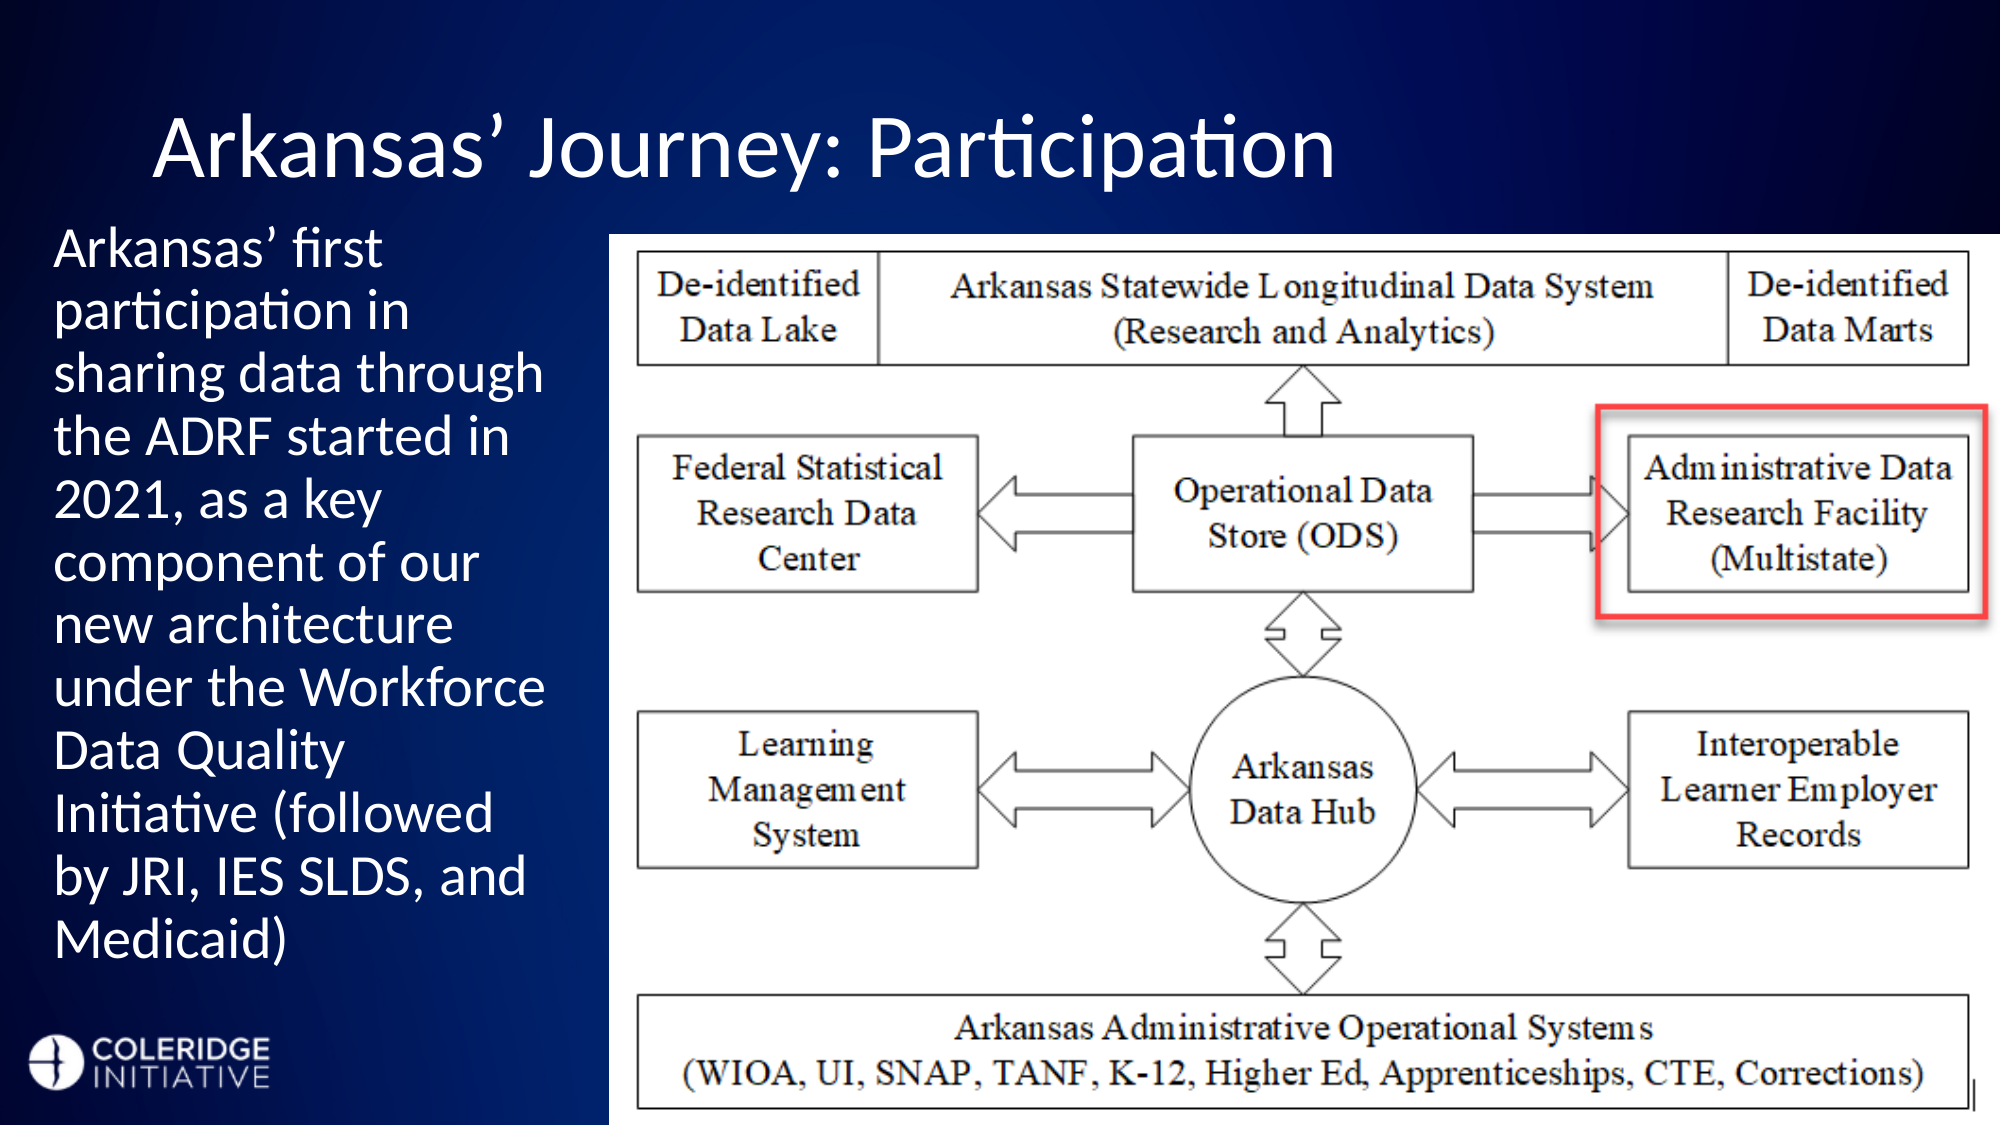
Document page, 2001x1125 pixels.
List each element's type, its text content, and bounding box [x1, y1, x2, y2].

title Arkansas’ Journey: Participation [137, 59, 1863, 235]
picture [0, 0, 2000, 1125]
list Arkansas’ first participation in sharing data through the ADRF started in 2021, as a key component of our new architecture under the Workforce Data Quality Initiative (followed by JRI, IES SLDS, and Medicaid) [38, 209, 571, 1007]
